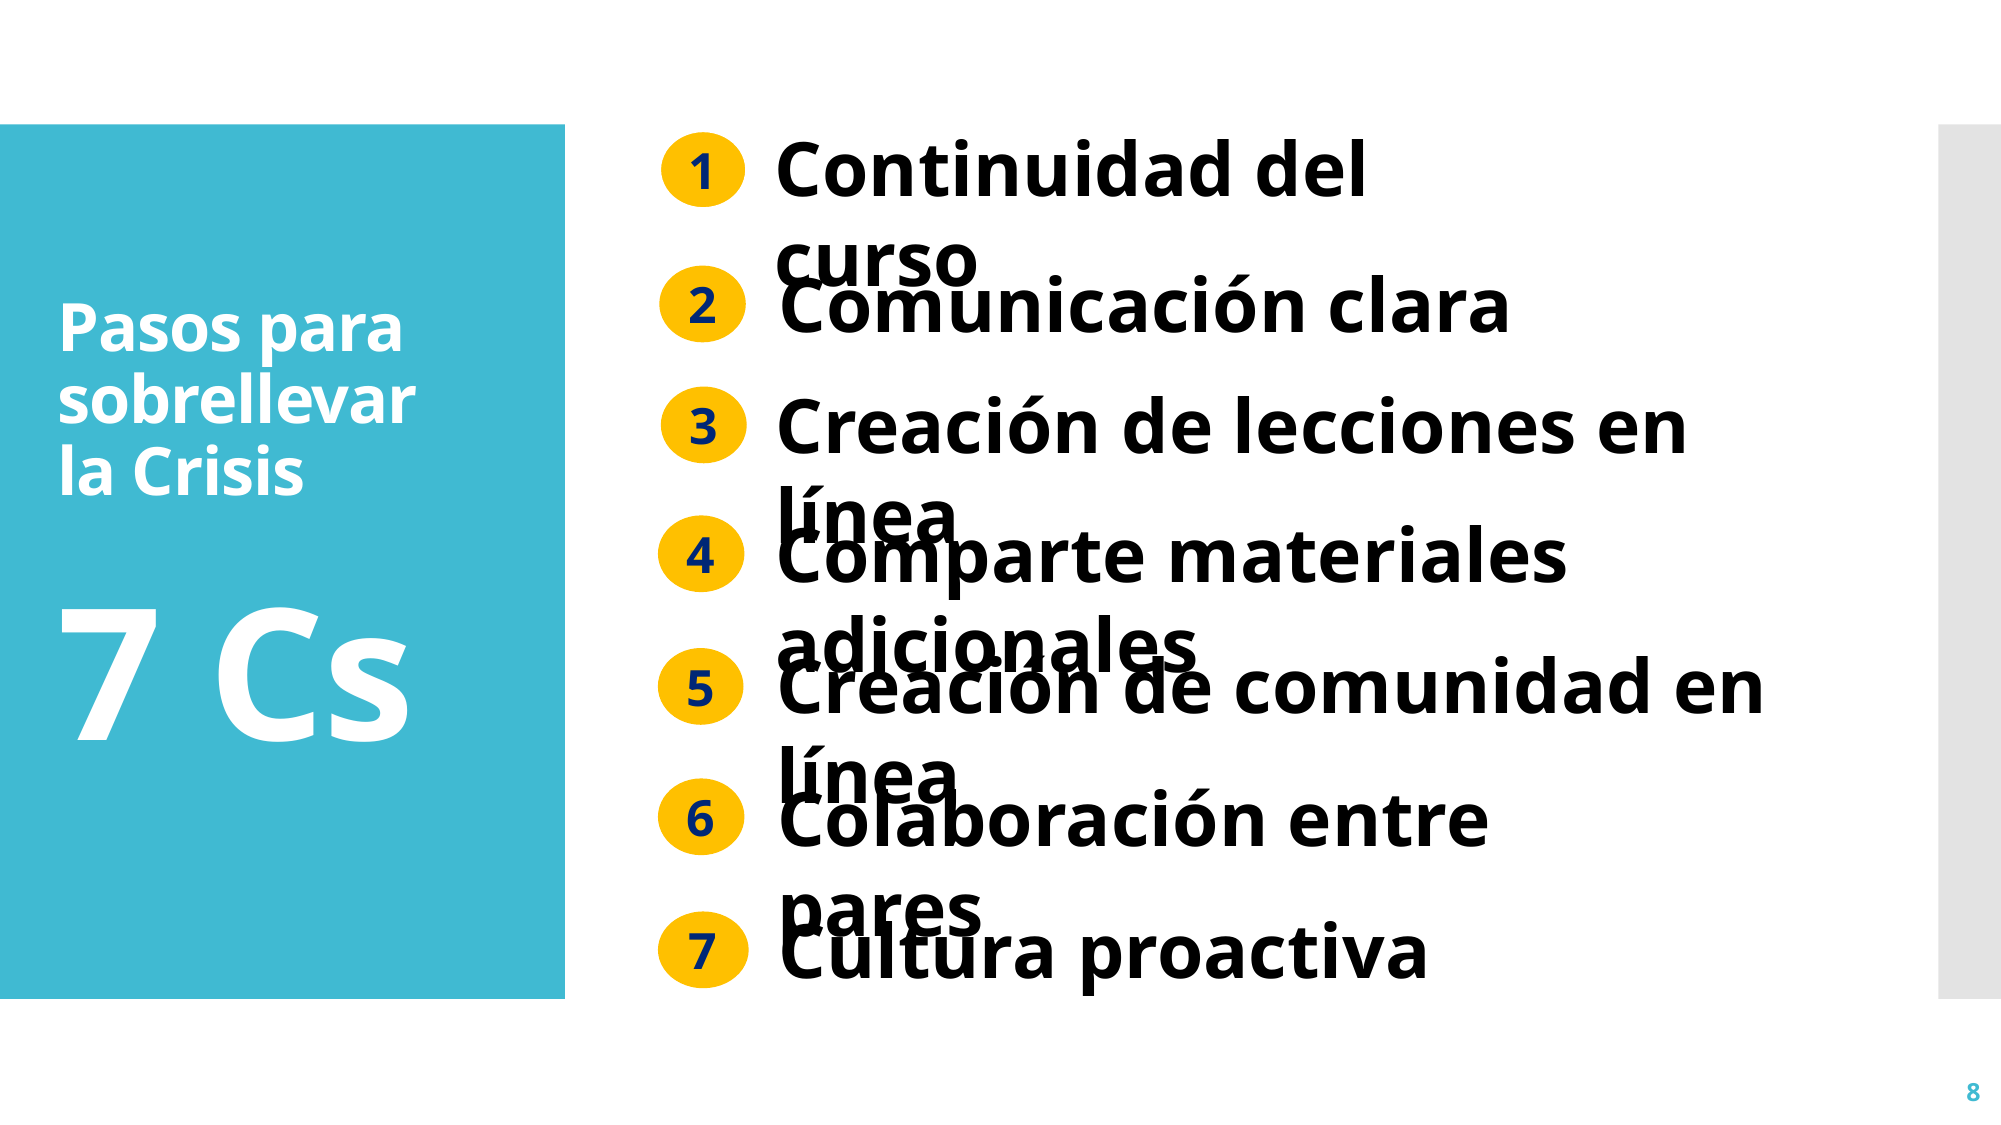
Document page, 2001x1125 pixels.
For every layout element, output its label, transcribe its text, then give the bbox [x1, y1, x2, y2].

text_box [657, 895, 1929, 1003]
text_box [660, 371, 1776, 478]
slide_number 8 [1744, 1063, 1996, 1124]
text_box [658, 249, 1726, 356]
title Pasos para sobrellevar la Crisis 7 Cs [42, 95, 527, 979]
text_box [657, 631, 1850, 738]
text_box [657, 763, 1725, 870]
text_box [659, 113, 1592, 221]
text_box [657, 500, 1945, 607]
